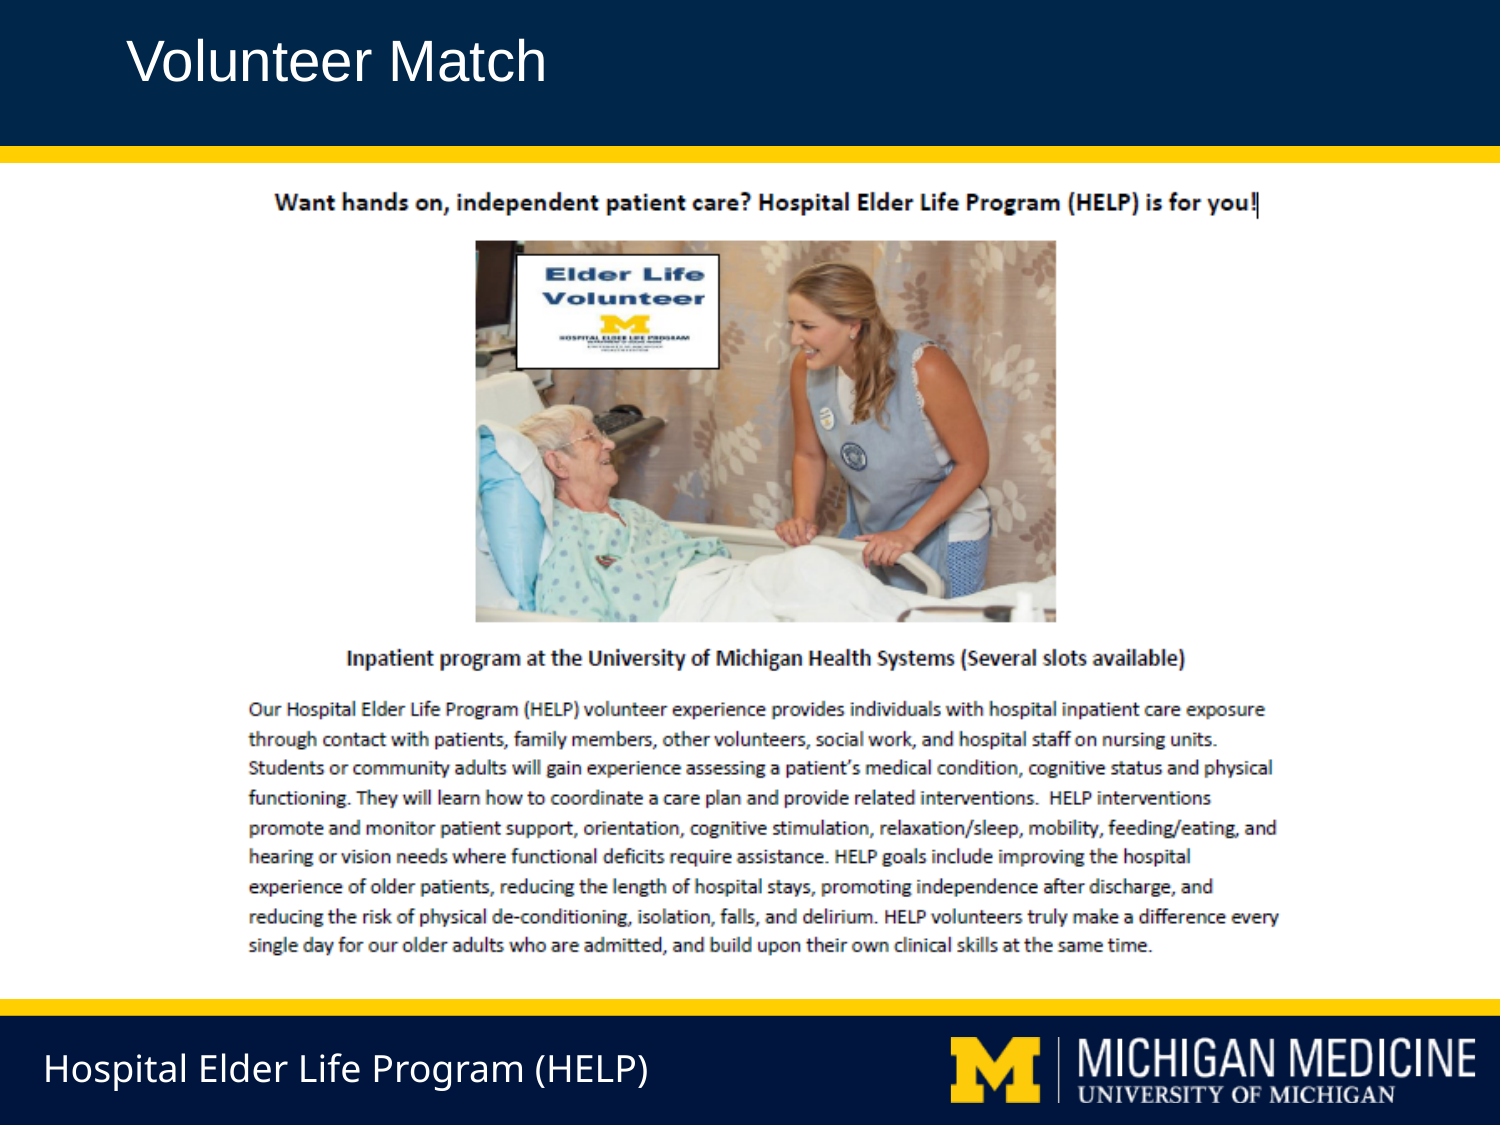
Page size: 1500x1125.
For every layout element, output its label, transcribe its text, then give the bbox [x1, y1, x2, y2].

picture [0, 0, 1500, 163]
picture [0, 999, 1500, 1015]
list Volunteer Match [111, 15, 1348, 124]
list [215, 174, 1324, 969]
list Hospital Elder Life Program (HELP) [28, 1037, 695, 1103]
